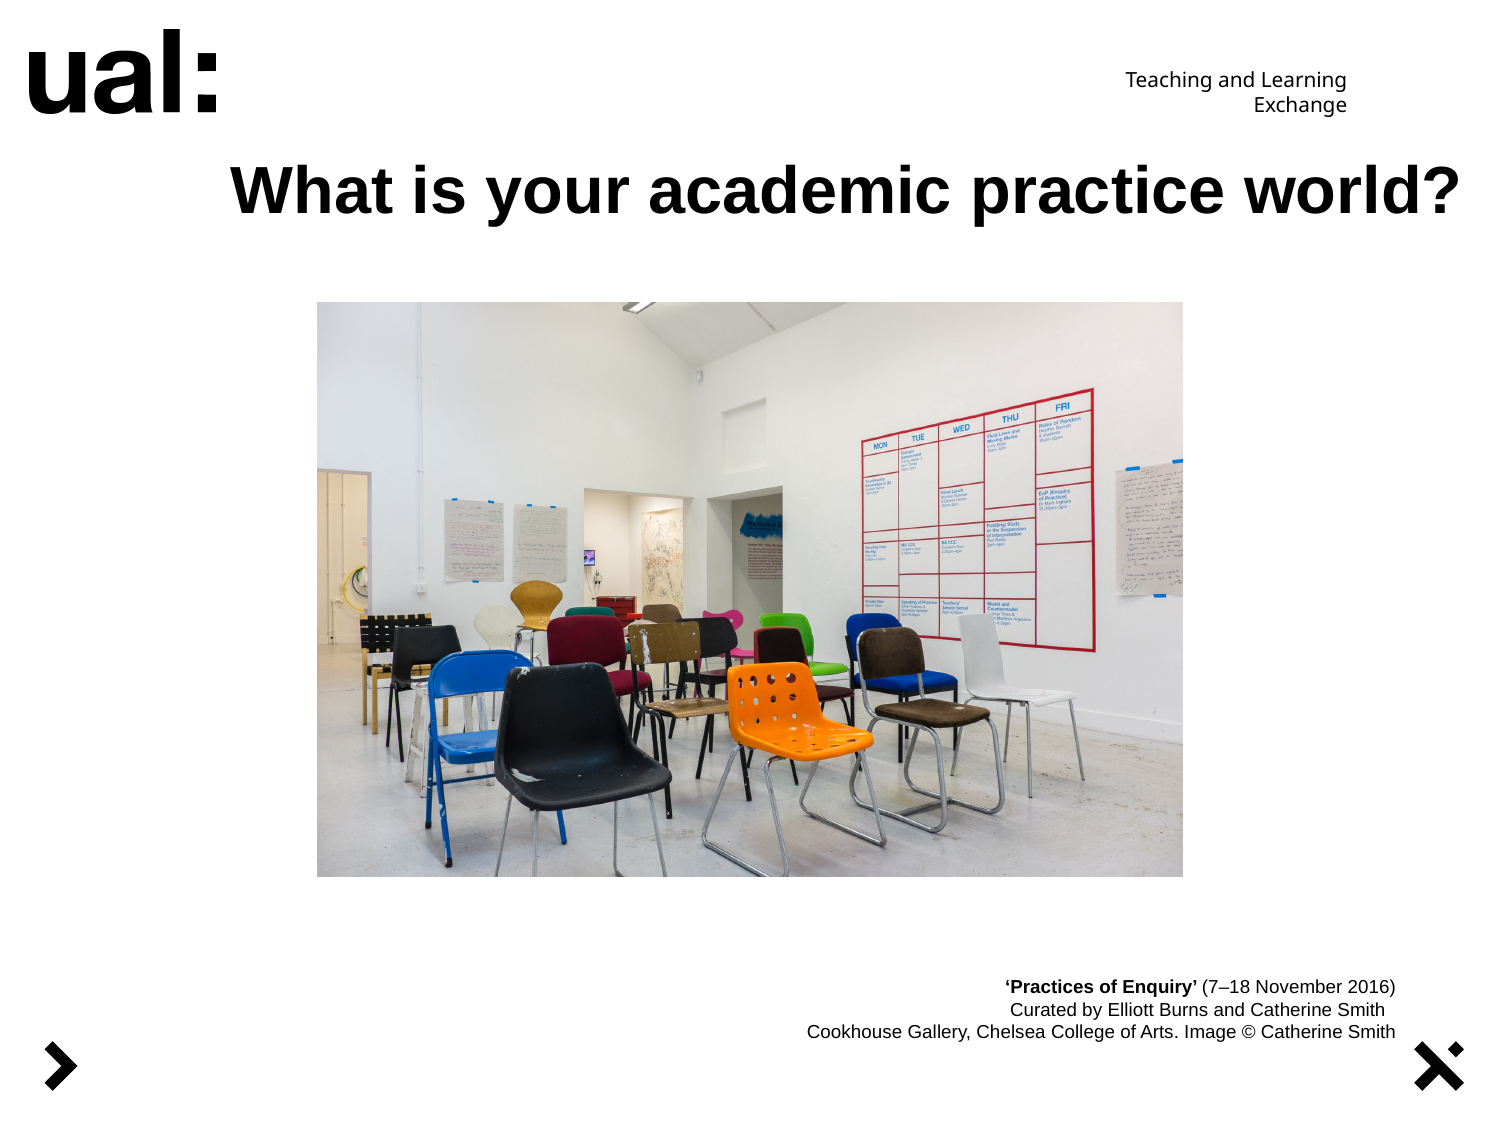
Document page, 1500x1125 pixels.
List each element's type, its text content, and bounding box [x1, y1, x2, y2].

title What is your academic practice world? [215, 148, 1500, 456]
text_box ‘Practices of Enquiry’ (7–18 November 2016) Curated by Elliott Burns and Catherine Smith Cookhouse Gallery, Chelsea College of Arts. Image © Catherine Smith [125, 967, 1411, 1095]
picture [1407, 1036, 1471, 1096]
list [317, 301, 1183, 877]
picture [29, 29, 216, 114]
picture [29, 1036, 93, 1096]
